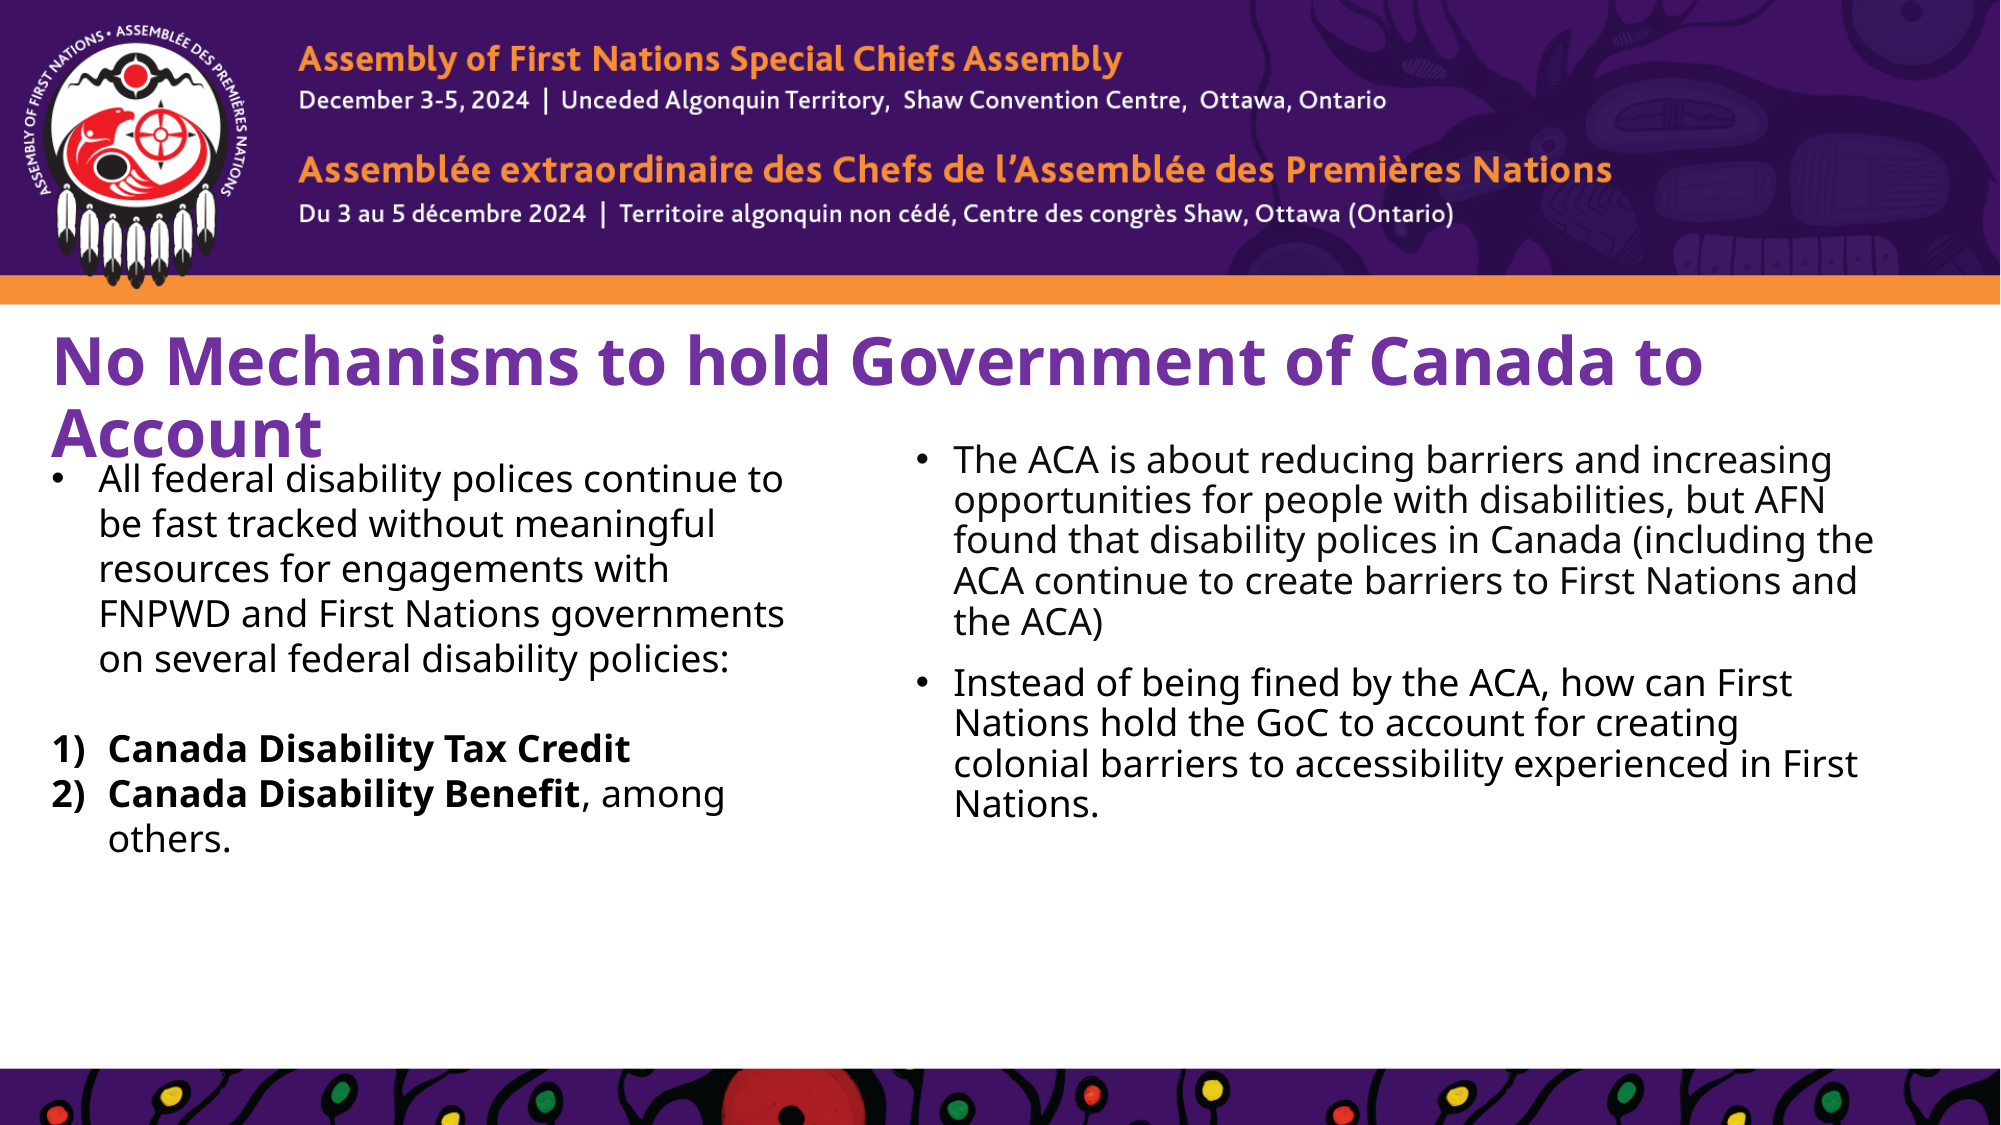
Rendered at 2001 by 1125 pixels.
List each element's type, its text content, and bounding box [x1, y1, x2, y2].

list The ACA is about reducing barriers and increasing opportunities for people with disabilities, but AFN found that disability polices in Canada (including the ACA continue to create barriers to First Nations and the ACA) Instead of being fined by the ACA, how can First Nations hold the GoC to account for creating colonial barriers to accessibility experienced in First Nations. [901, 433, 1893, 986]
picture [0, 0, 2001, 1125]
text_box All federal disability polices continue to be fast tracked without meaningful resources for engagements with FNPWD and First Nations governments on several federal disability policies: Canada Disability Tax Credit Canada Disability Benefit, among others. [36, 447, 809, 913]
title No Mechanisms to hold Government of Canada to Account [36, 320, 1935, 416]
